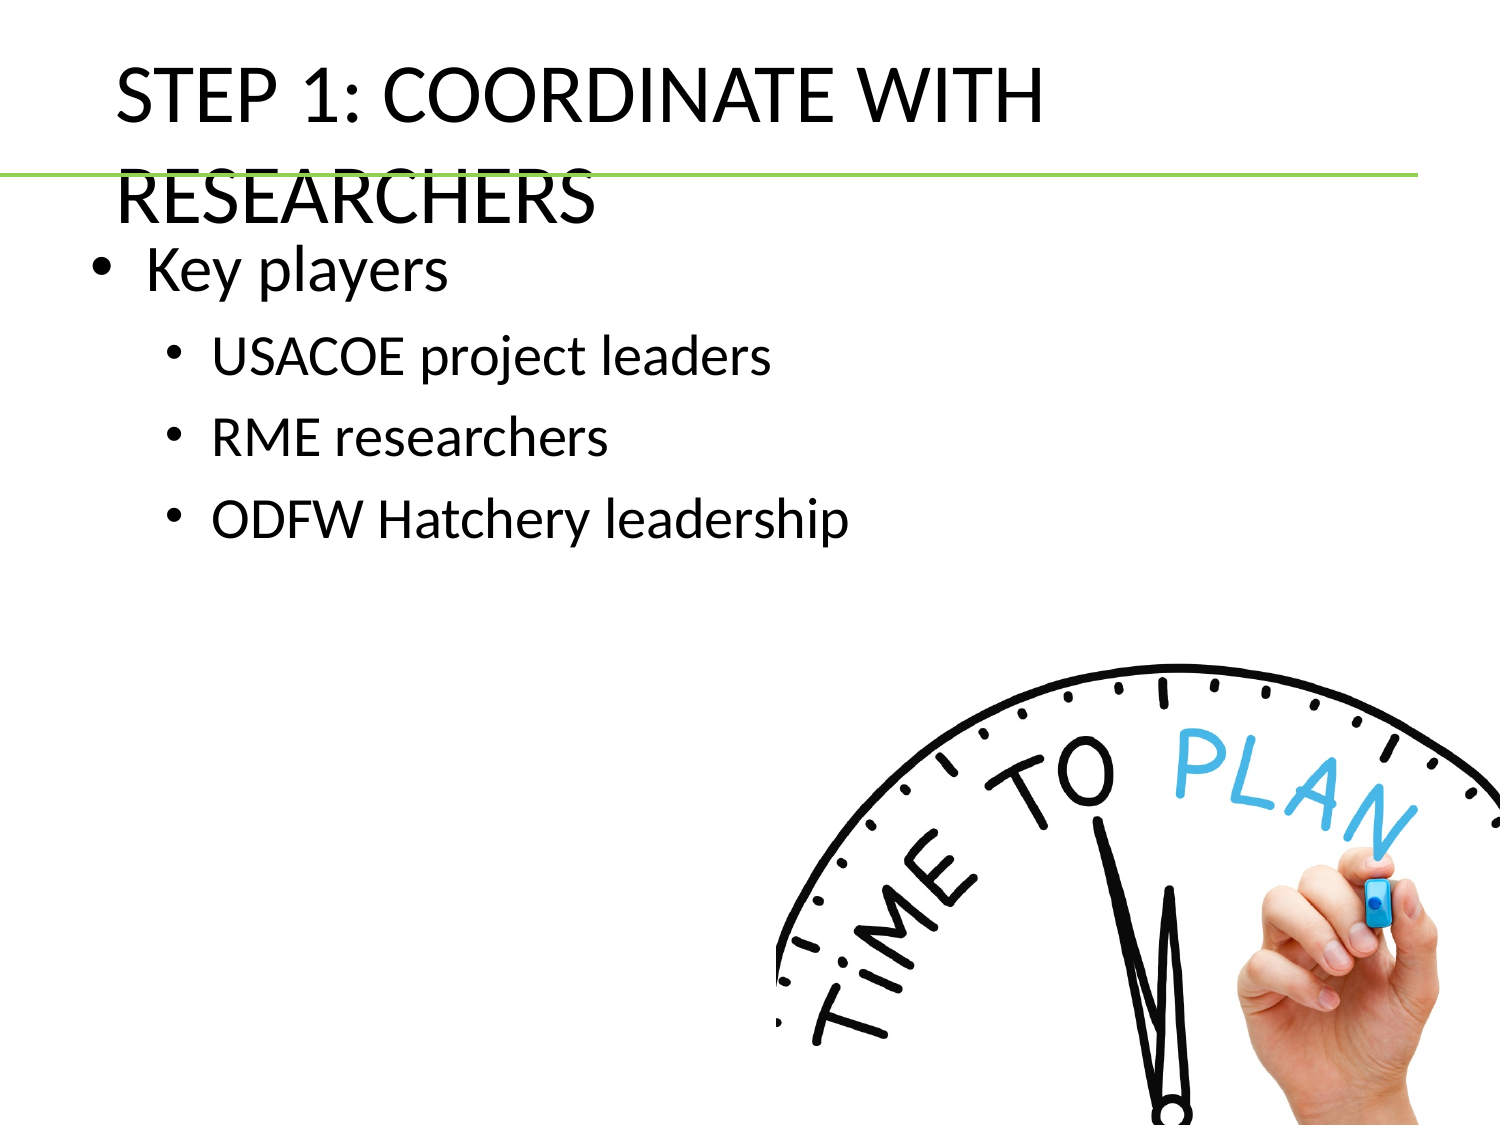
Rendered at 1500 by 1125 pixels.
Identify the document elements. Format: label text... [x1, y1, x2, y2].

list Key players USACOE project leaders RME researchers ODFW Hatchery leadership [75, 217, 1296, 960]
title Step 1: Coordinate with researchers [100, 30, 1442, 249]
picture [776, 642, 1500, 1125]
